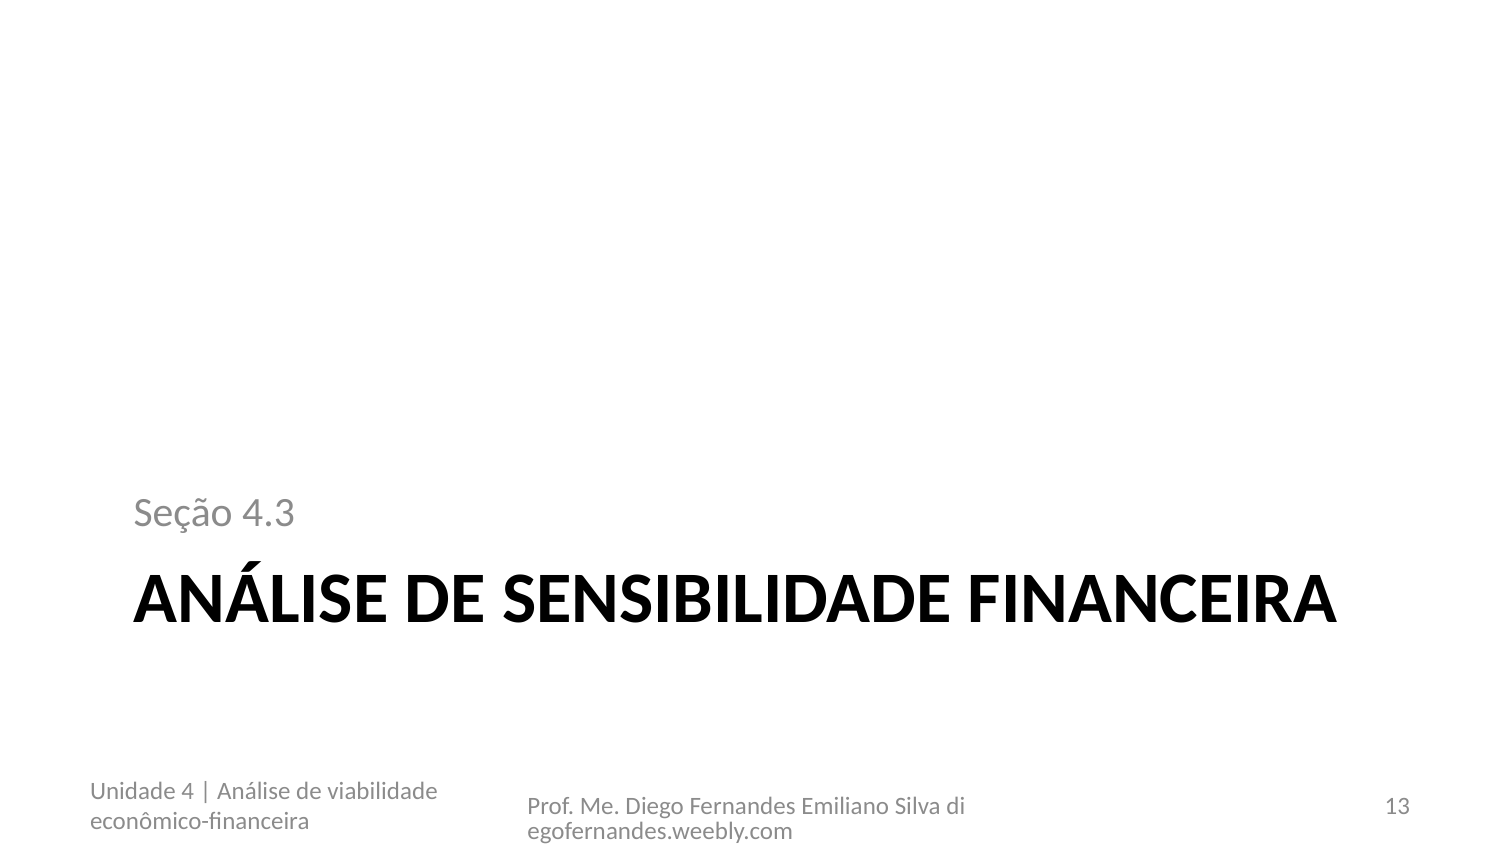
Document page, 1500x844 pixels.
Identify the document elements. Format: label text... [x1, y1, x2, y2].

list Seção 4.3 [118, 357, 1394, 543]
title Análise de sensibilidade financeira [118, 543, 1394, 710]
slide_number 13 [1074, 782, 1425, 827]
footer Prof. Me. Diego Fernandes Emiliano Silva diegofernandes.weebly.com [512, 782, 988, 827]
slide_number Unidade 4 | Análise de viabilidade econômico-financeira [75, 782, 479, 827]
